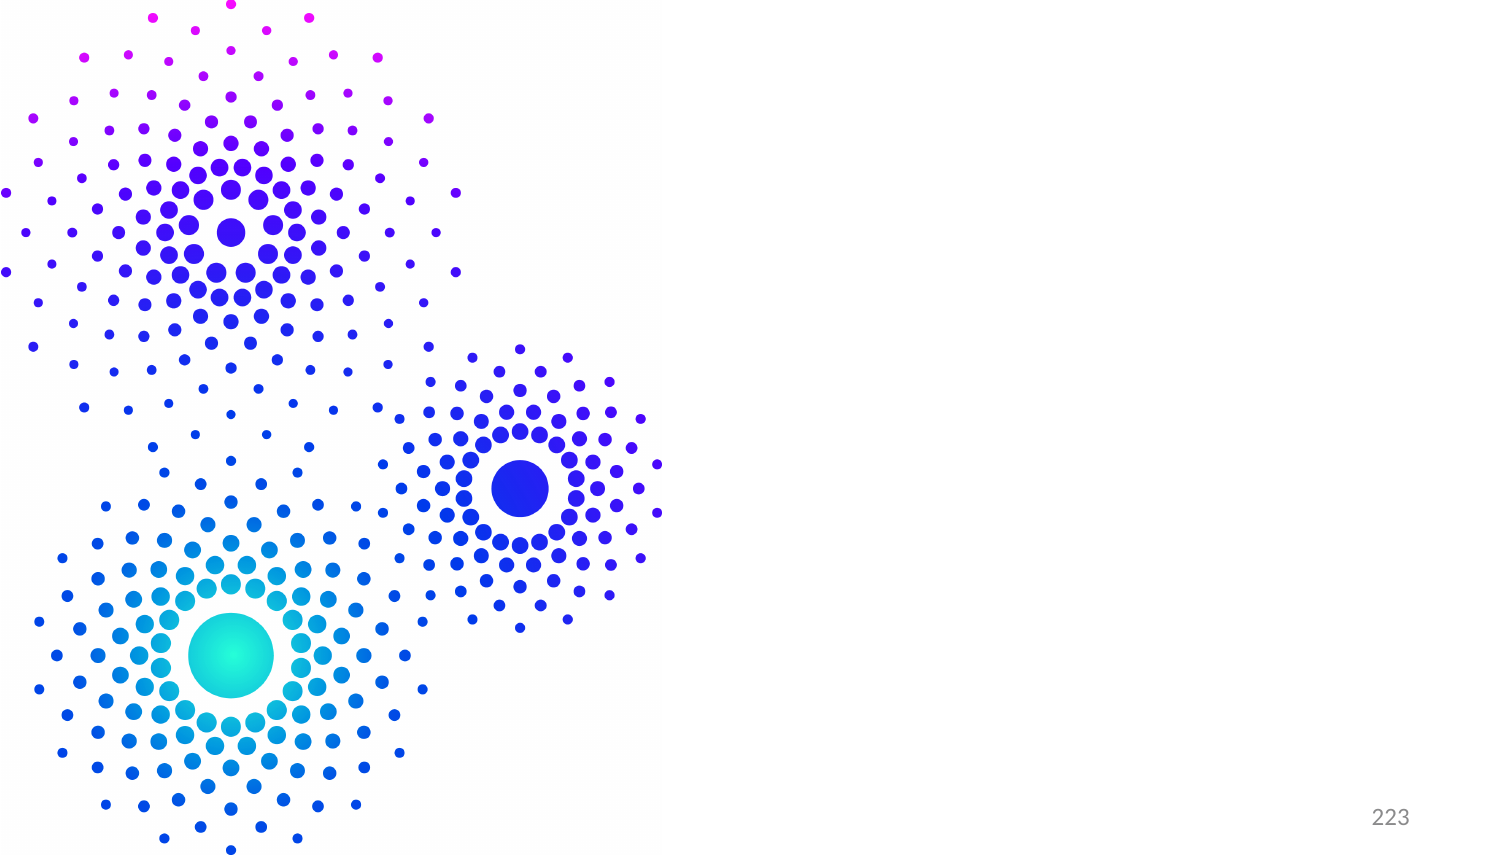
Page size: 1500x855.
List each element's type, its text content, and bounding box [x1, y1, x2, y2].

slide_number 223 [1074, 792, 1425, 838]
picture [1, 0, 662, 855]
